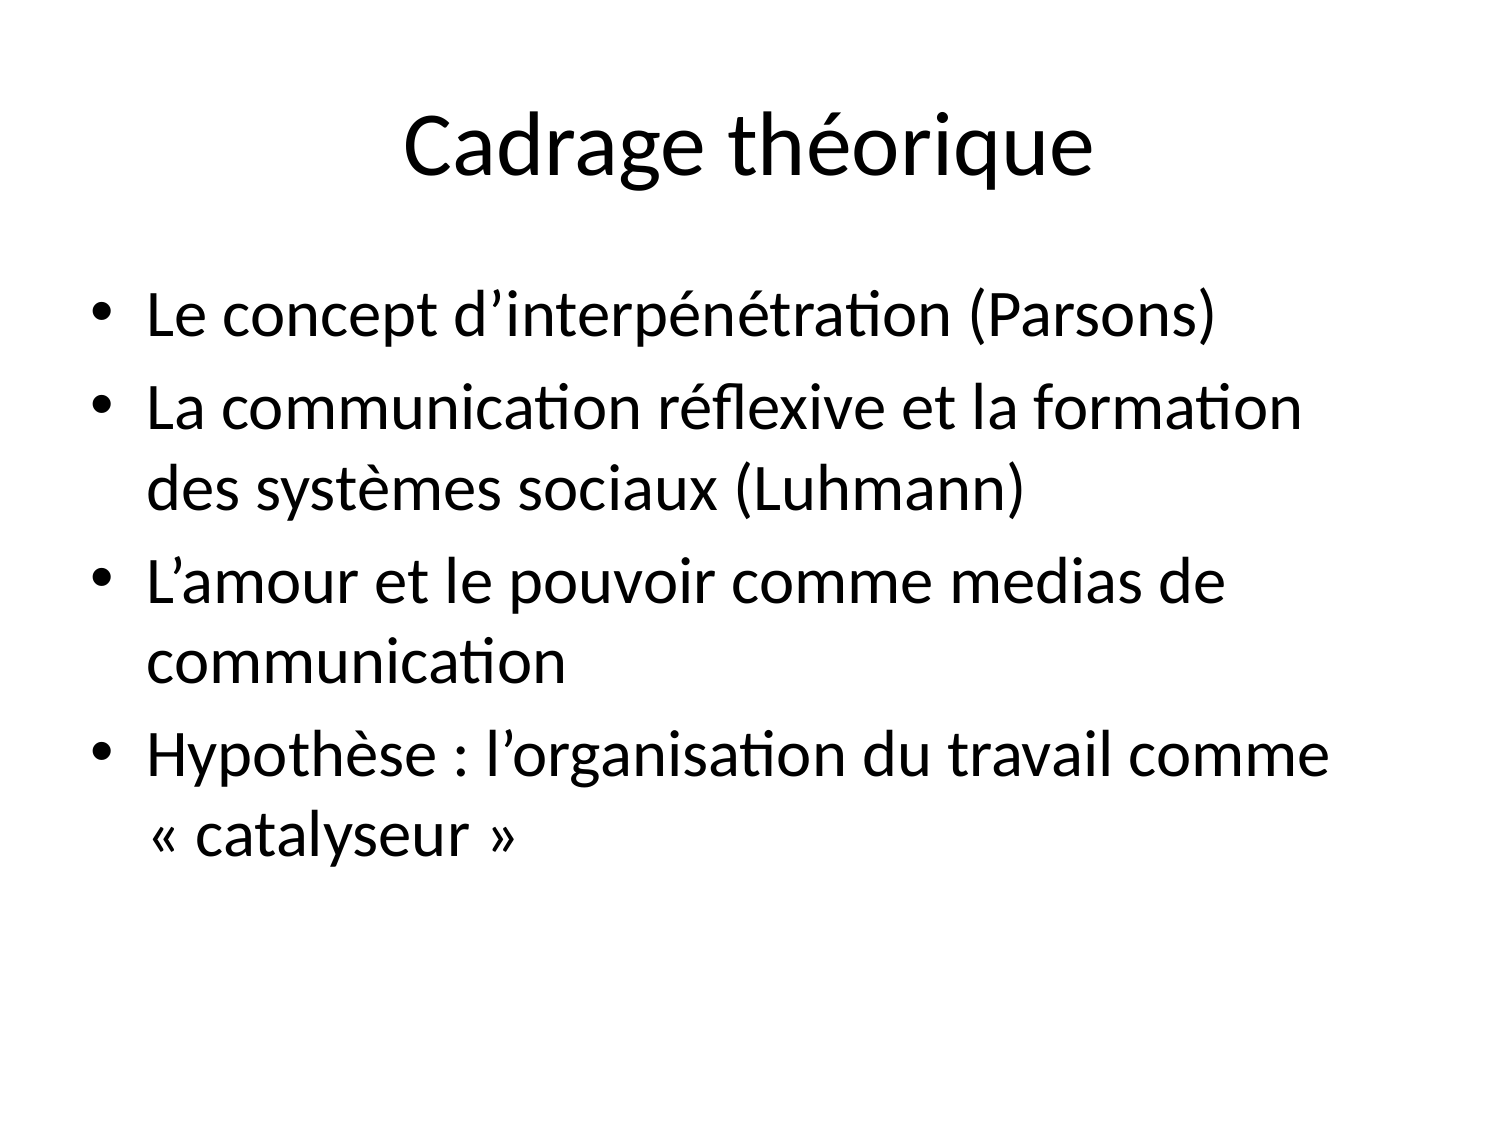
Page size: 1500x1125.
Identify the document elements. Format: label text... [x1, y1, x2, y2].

list Le concept d’interpénétration (Parsons) La communication réflexive et la formation des systèmes sociaux (Luhmann) L’amour et le pouvoir comme medias de communication Hypothèse : l’organisation du travail comme « catalyseur » [75, 262, 1425, 1005]
title Cadrage théorique [75, 45, 1425, 233]
